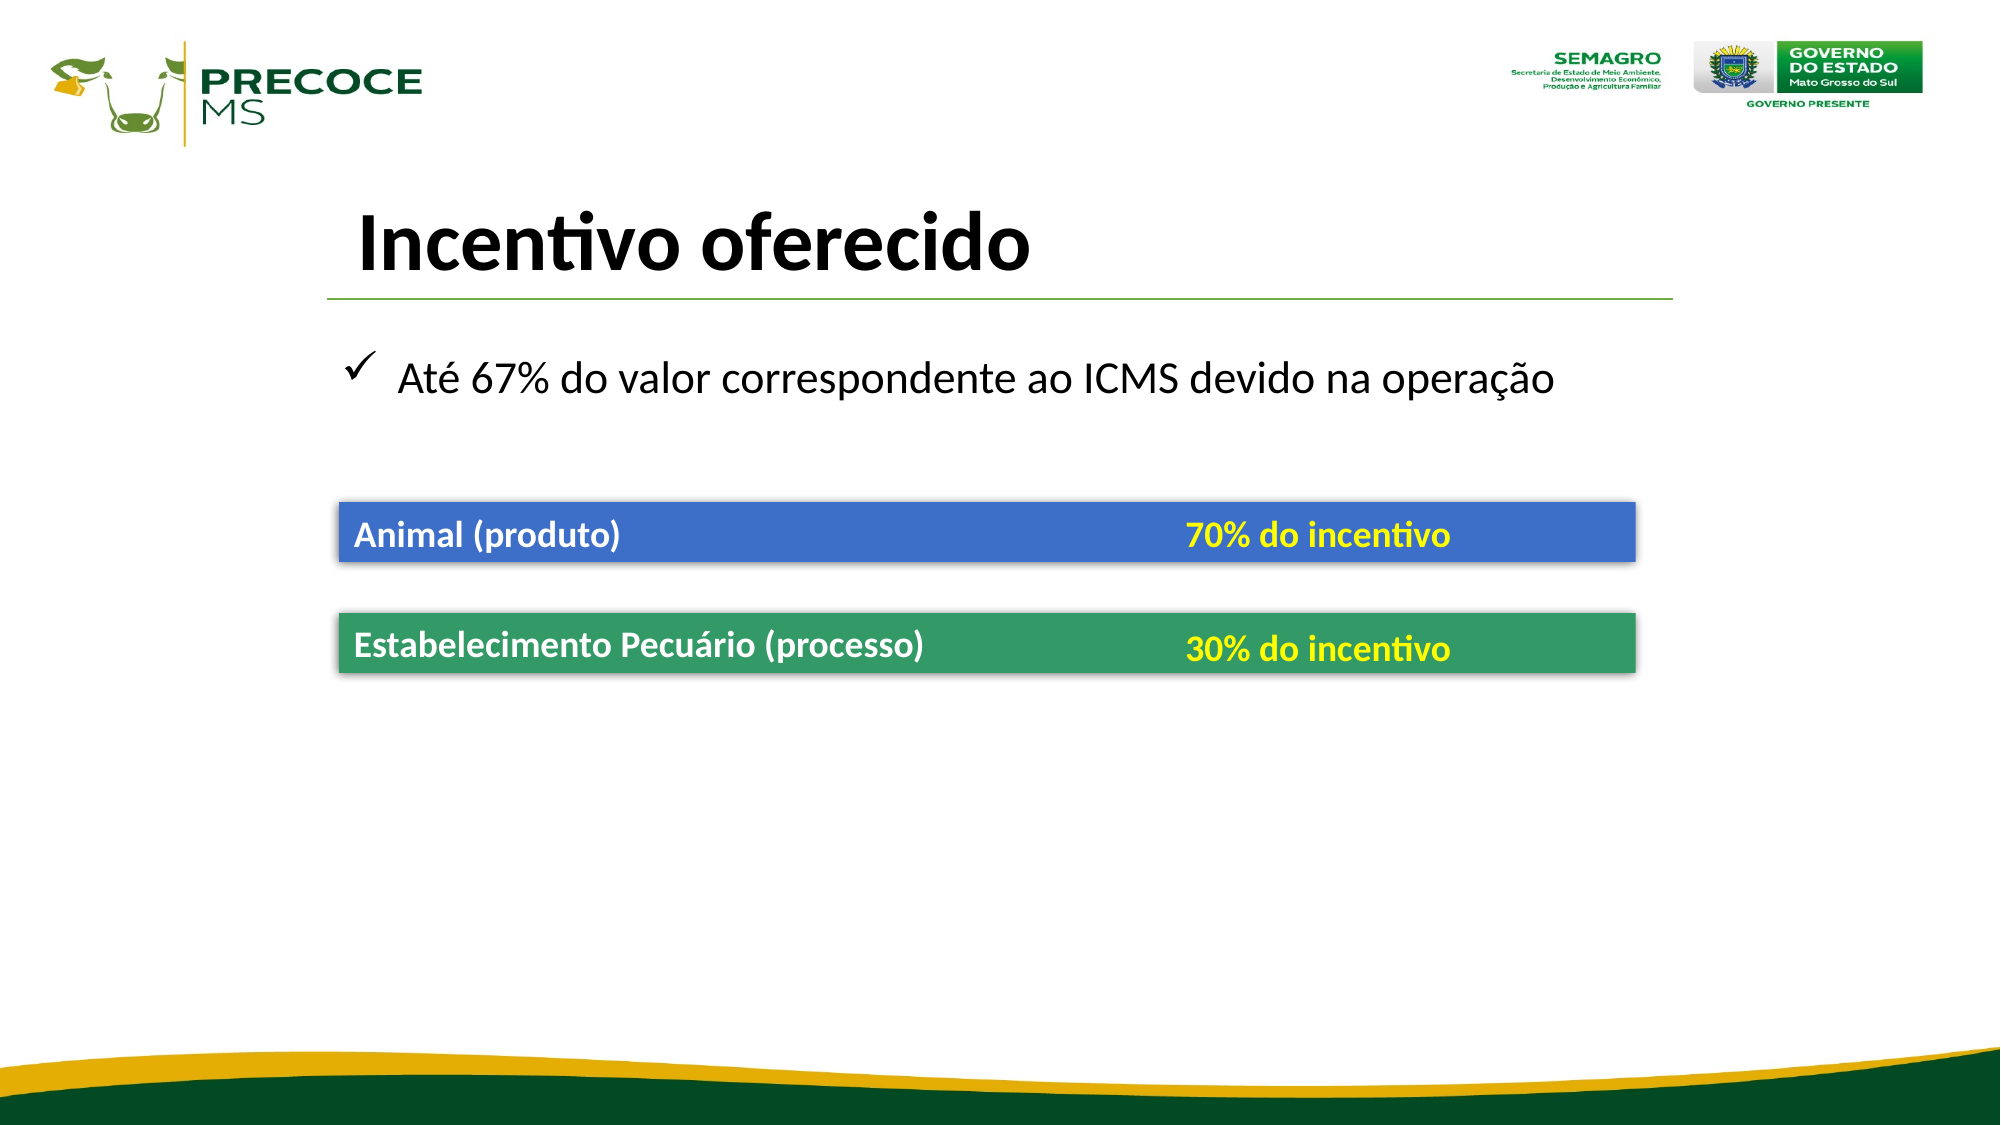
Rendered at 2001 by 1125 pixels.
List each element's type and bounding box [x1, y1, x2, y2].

text_box [339, 501, 1636, 678]
picture [0, 0, 2000, 1125]
